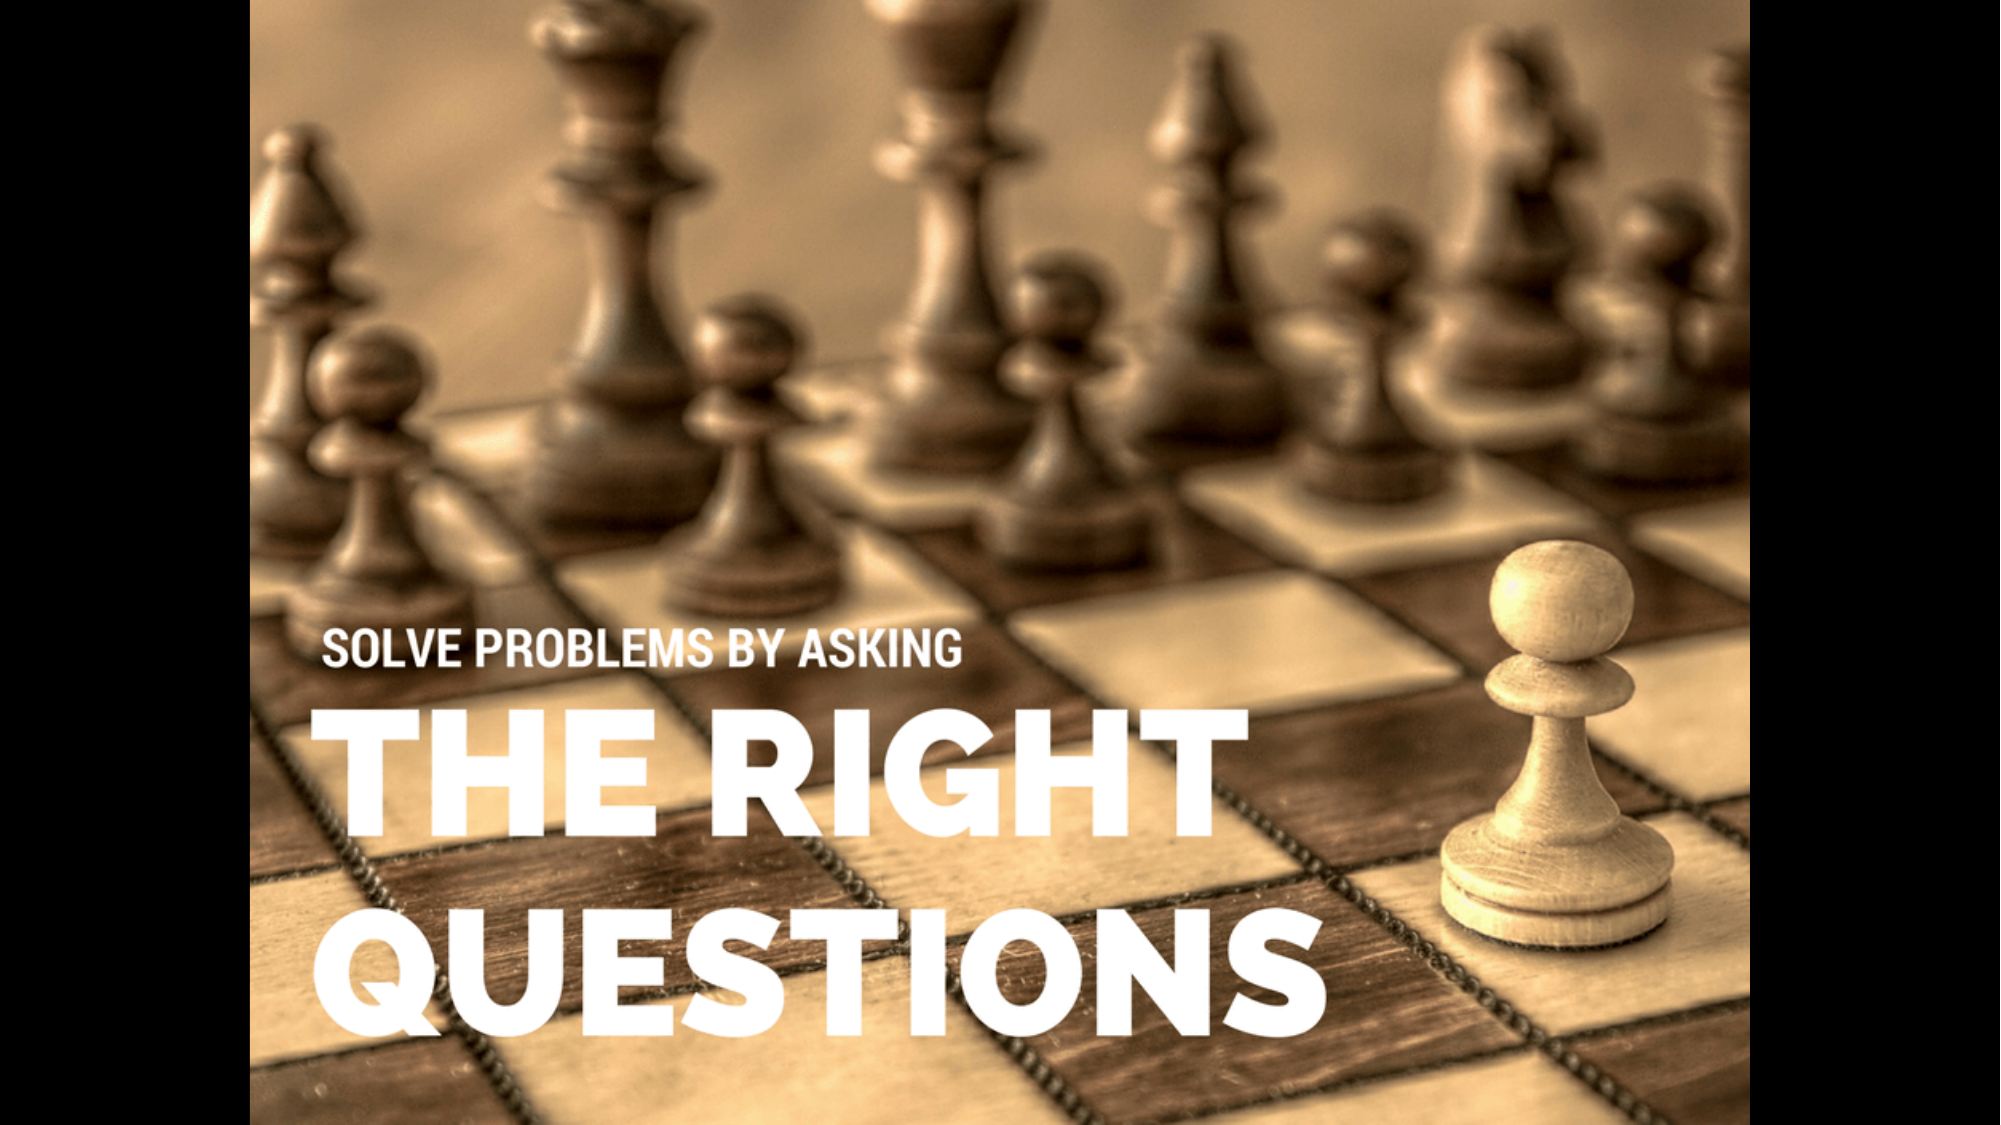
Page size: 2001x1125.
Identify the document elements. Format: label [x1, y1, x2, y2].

picture [249, 0, 1750, 1125]
